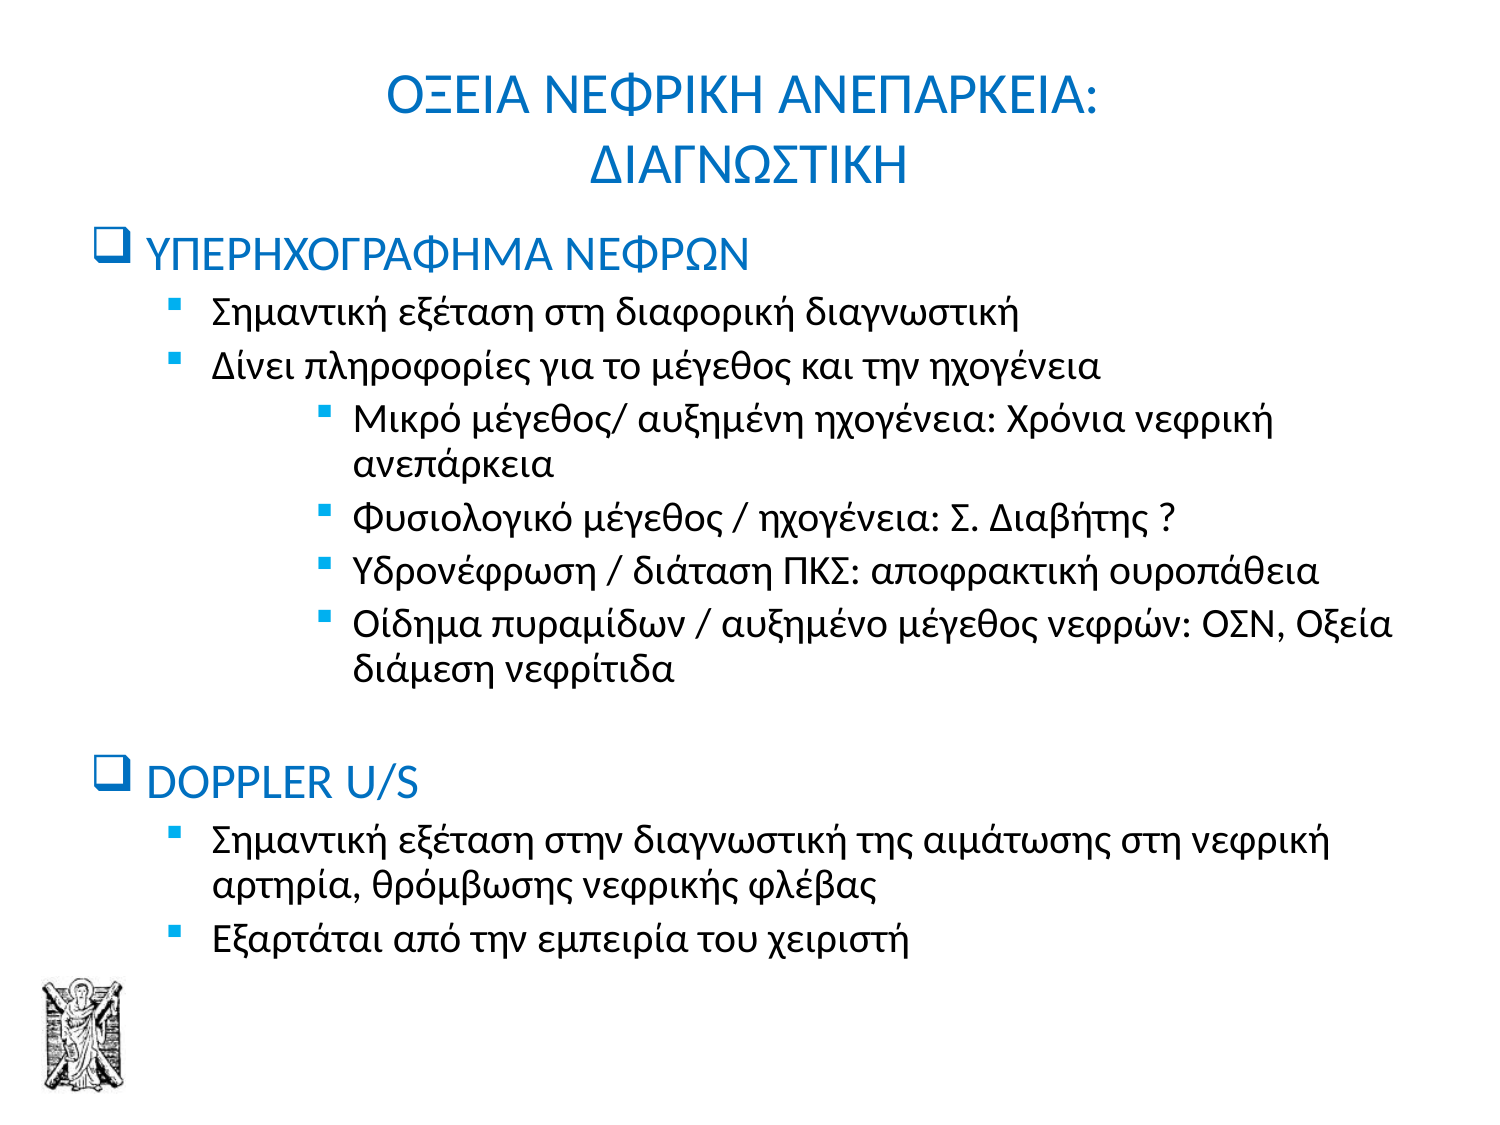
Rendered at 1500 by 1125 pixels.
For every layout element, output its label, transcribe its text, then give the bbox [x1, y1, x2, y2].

title ΟΞΕΙΑ ΝΕΦΡΙΚΗ ΑΝΕΠΑΡΚΕΙΑ: ΔΙΑΓΝΩΣΤΙΚΗ [75, 42, 1425, 208]
list ΥΠΕΡΗΧΟΓΡΑΦΗΜΑ ΝΕΦΡΩΝ Σημαντική εξέταση στη διαφορική διαγνωστική Δίνει πληροφορίες για το μέγεθος και την ηχογένεια Μικρό μέγεθος/ αυξημένη ηχογένεια: Χρόνια νεφρική ανεπάρκεια Φυσιολογικό μέγεθος / ηχογένεια: Σ. Διαβήτης ? Υδρονέφρωση / διάταση ΠΚΣ: αποφρακτική ουροπάθεια Οίδημα πυραμίδων / αυξημένο μέγεθος νεφρών: ΟΣΝ, Οξεία διάμεση νεφρίτιδα DOPPLER U/S Σημαντική εξέταση στην διαγνωστική της αιμάτωσης στη νεφρική αρτηρία, θρόμβωσης νεφρικής φλέβας Εξαρτάται από την εμπειρία του χειριστή [75, 220, 1425, 1000]
picture [40, 975, 126, 1095]
